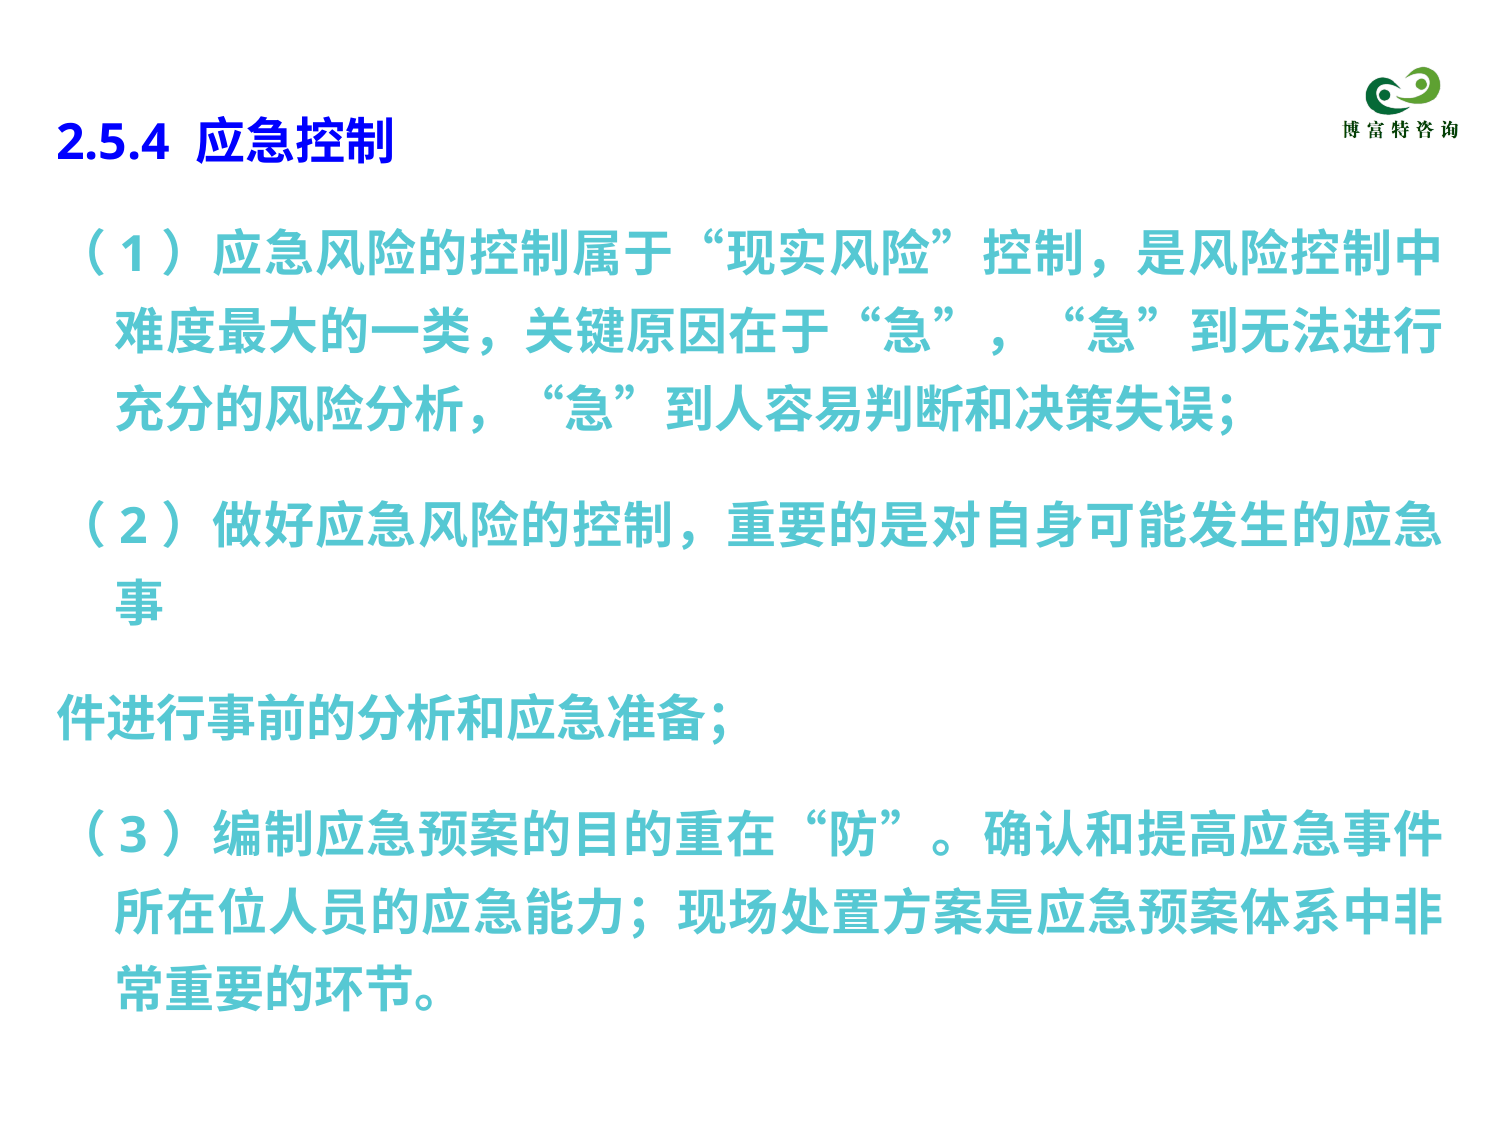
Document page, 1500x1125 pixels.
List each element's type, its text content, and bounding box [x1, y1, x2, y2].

title 2.5.4 应急控制 [40, 101, 1460, 185]
picture [1328, 66, 1477, 141]
list （1）应急风险的控制属于“现实风险”控制，是风险控制中难度最大的一类，关键原因在于“急”，“急”到无法进行充分的风险分析，“急”到人容易判断和决策失误； （2）做好应急风险的控制，重要的是对自身可能发生的应急事 件进行事前的分析和应急准备； （3）编制应急预案的目的重在“防”。确认和提高应急事件所在位人员的应急能力；现场处置方案是应急预案体系中非常重要的环节。 [40, 196, 1460, 977]
